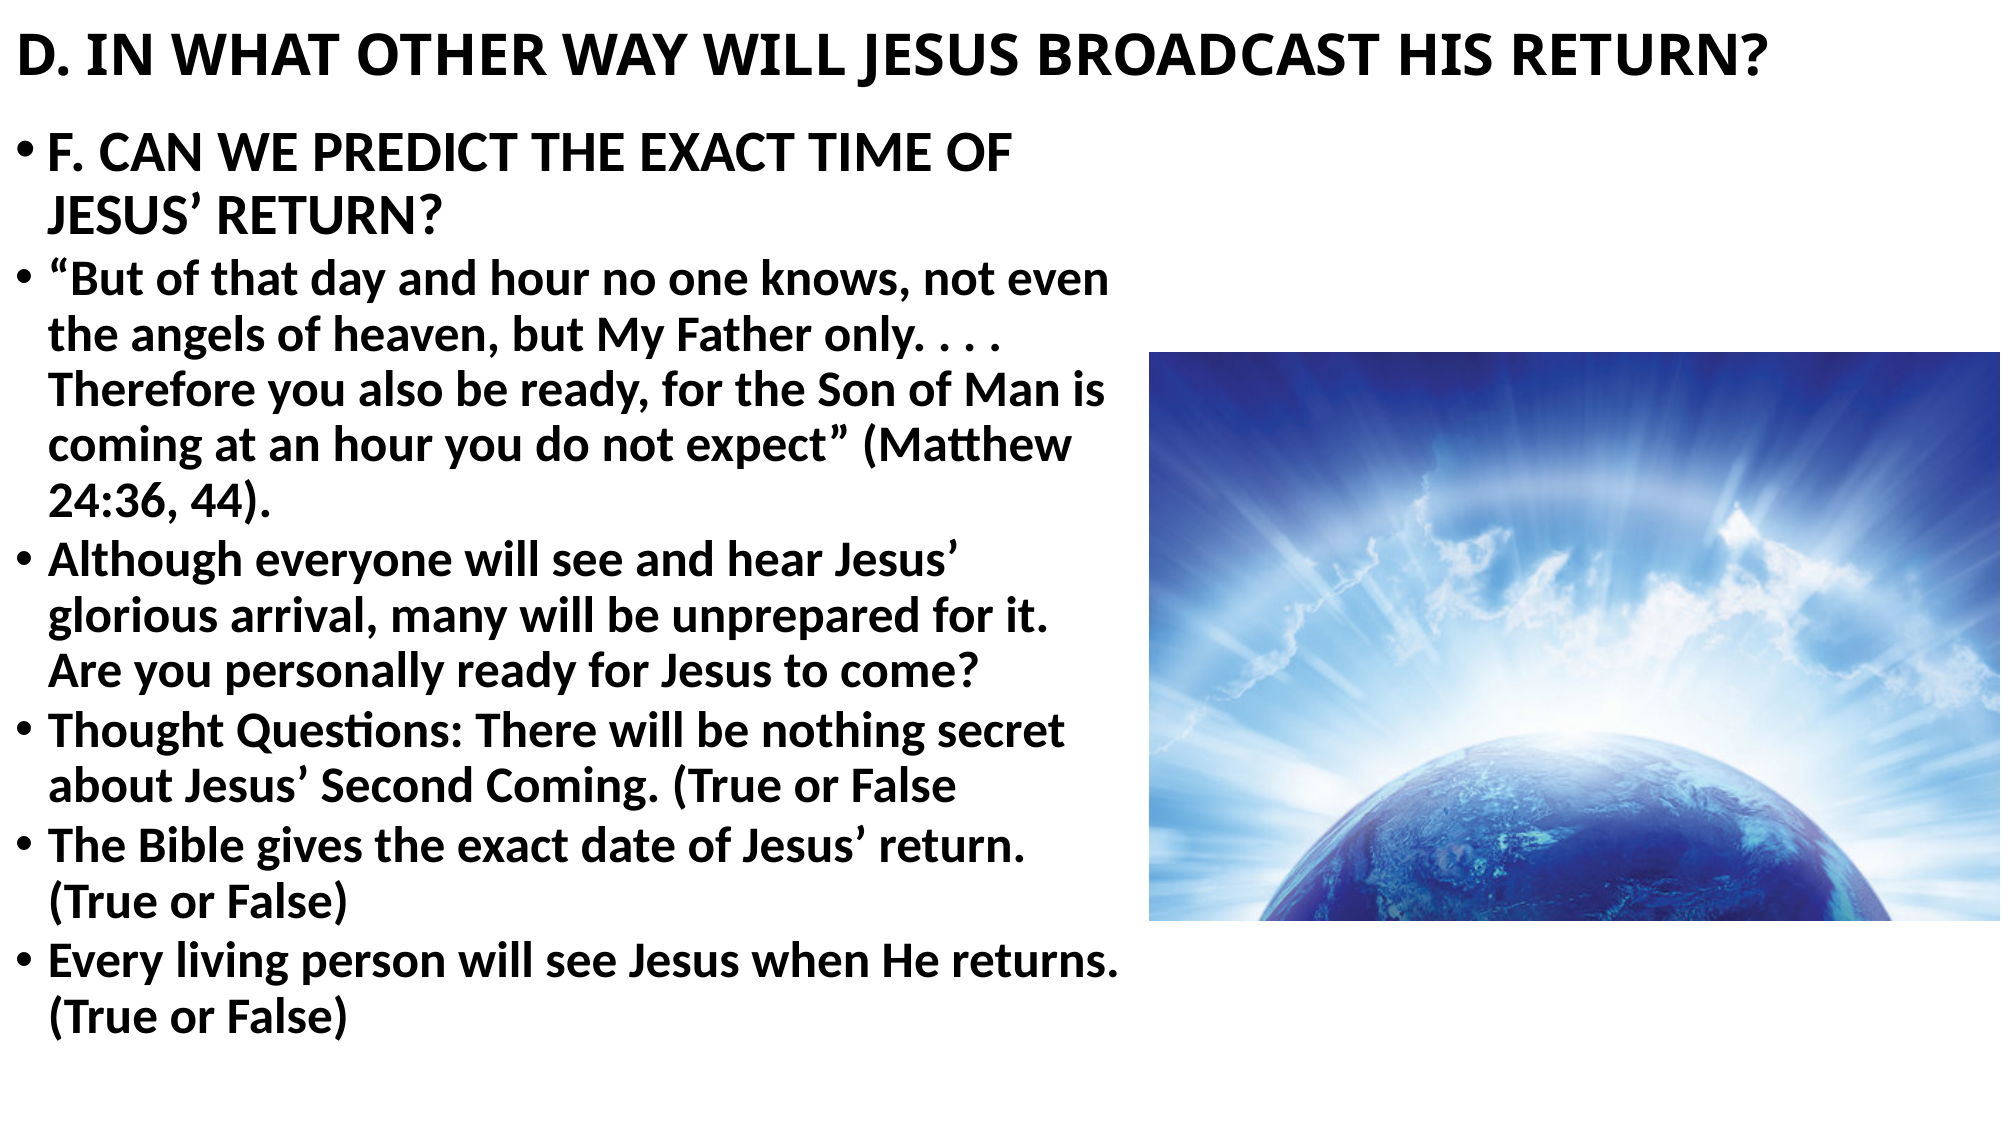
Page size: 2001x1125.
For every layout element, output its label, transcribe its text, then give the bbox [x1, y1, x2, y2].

list F. CAN WE PREDICT THE EXACT TIME OF JESUS’ RETURN? “But of that day and hour no one knows, not even the angels of heaven, but My Father only. . . . Therefore you also be ready, for the Son of Man is coming at an hour you do not expect” (Matthew 24:36, 44). Although everyone will see and hear Jesus’ glorious arrival, many will be unprepared for it. Are you personally ready for Jesus to come? Thought Questions: There will be nothing secret about Jesus’ Second Coming. (True or False The Bible gives the exact date of Jesus’ return. (True or False) Every living person will see Jesus when He returns. (True or False) [0, 112, 1150, 1125]
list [1149, 352, 2000, 921]
title D. IN WHAT OTHER WAY WILL JESUS BROADCAST HIS RETURN? [0, 0, 2000, 113]
